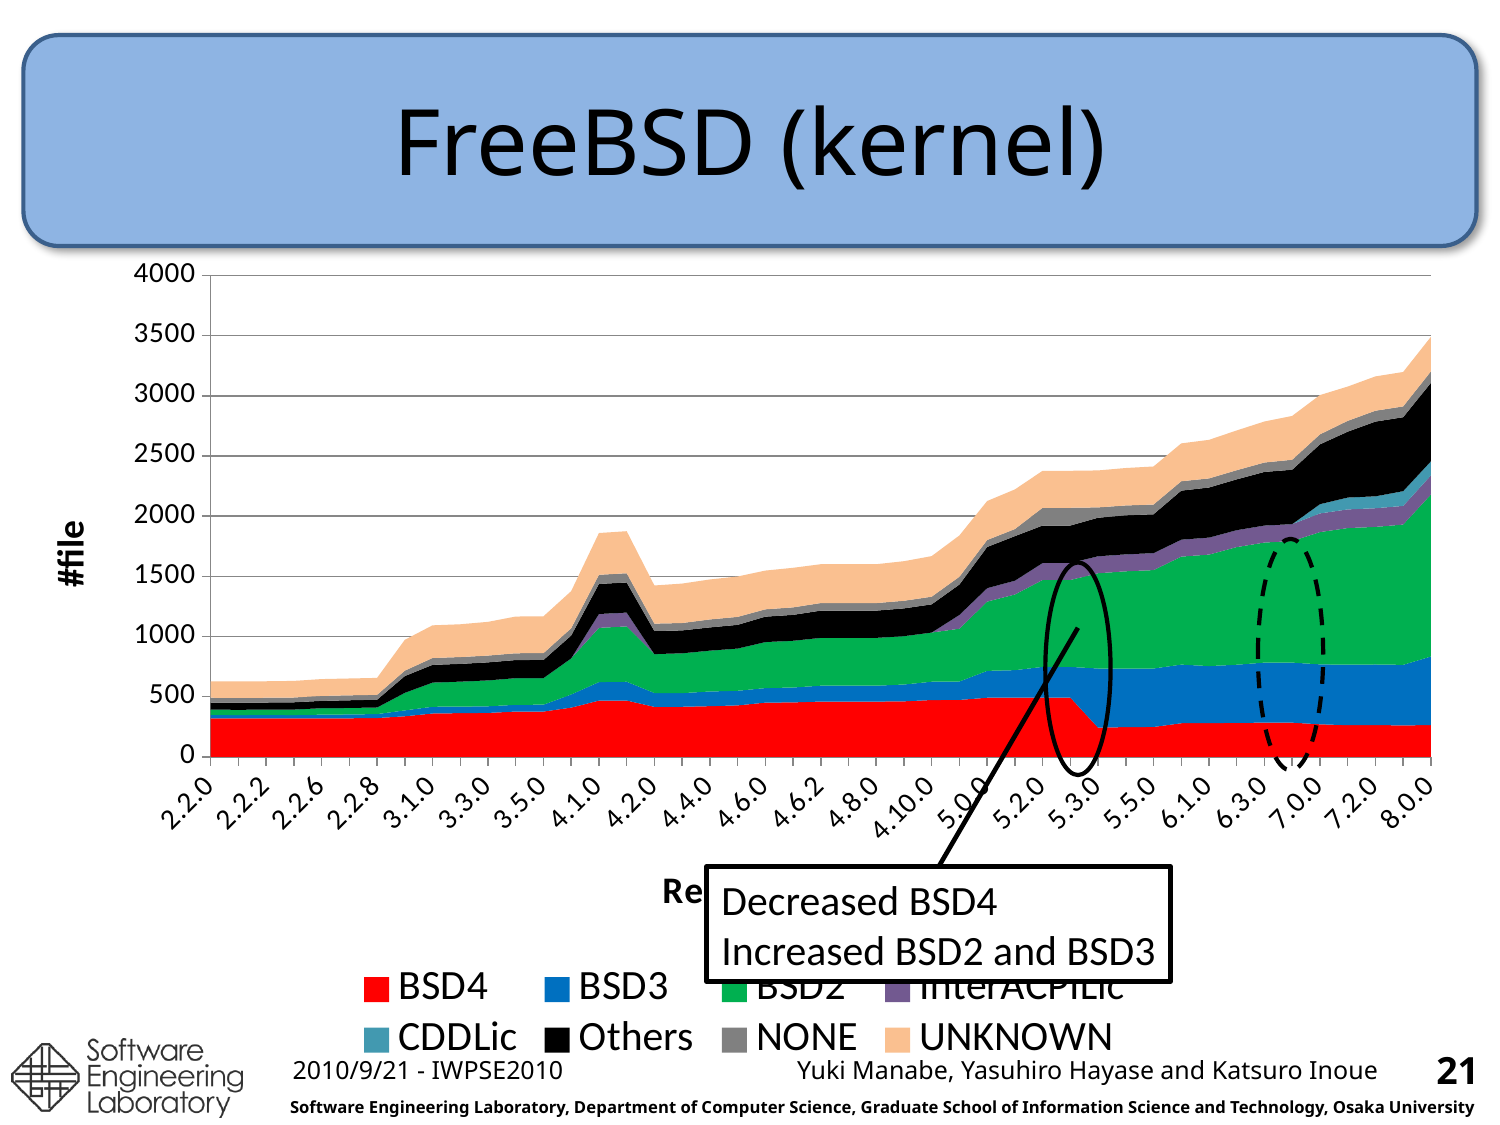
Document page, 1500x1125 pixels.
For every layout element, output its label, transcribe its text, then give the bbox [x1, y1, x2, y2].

title FreeBSD (kernel) [75, 45, 1425, 233]
chart [17, 243, 1471, 1070]
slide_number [277, 1078, 628, 1083]
slide_number 21 [1417, 1039, 1495, 1083]
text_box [938, 774, 1079, 867]
picture [11, 1038, 243, 1118]
footer Yuki Manabe, Yasuhiro Hayase and Katsuro Inoue [643, 1078, 1394, 1083]
